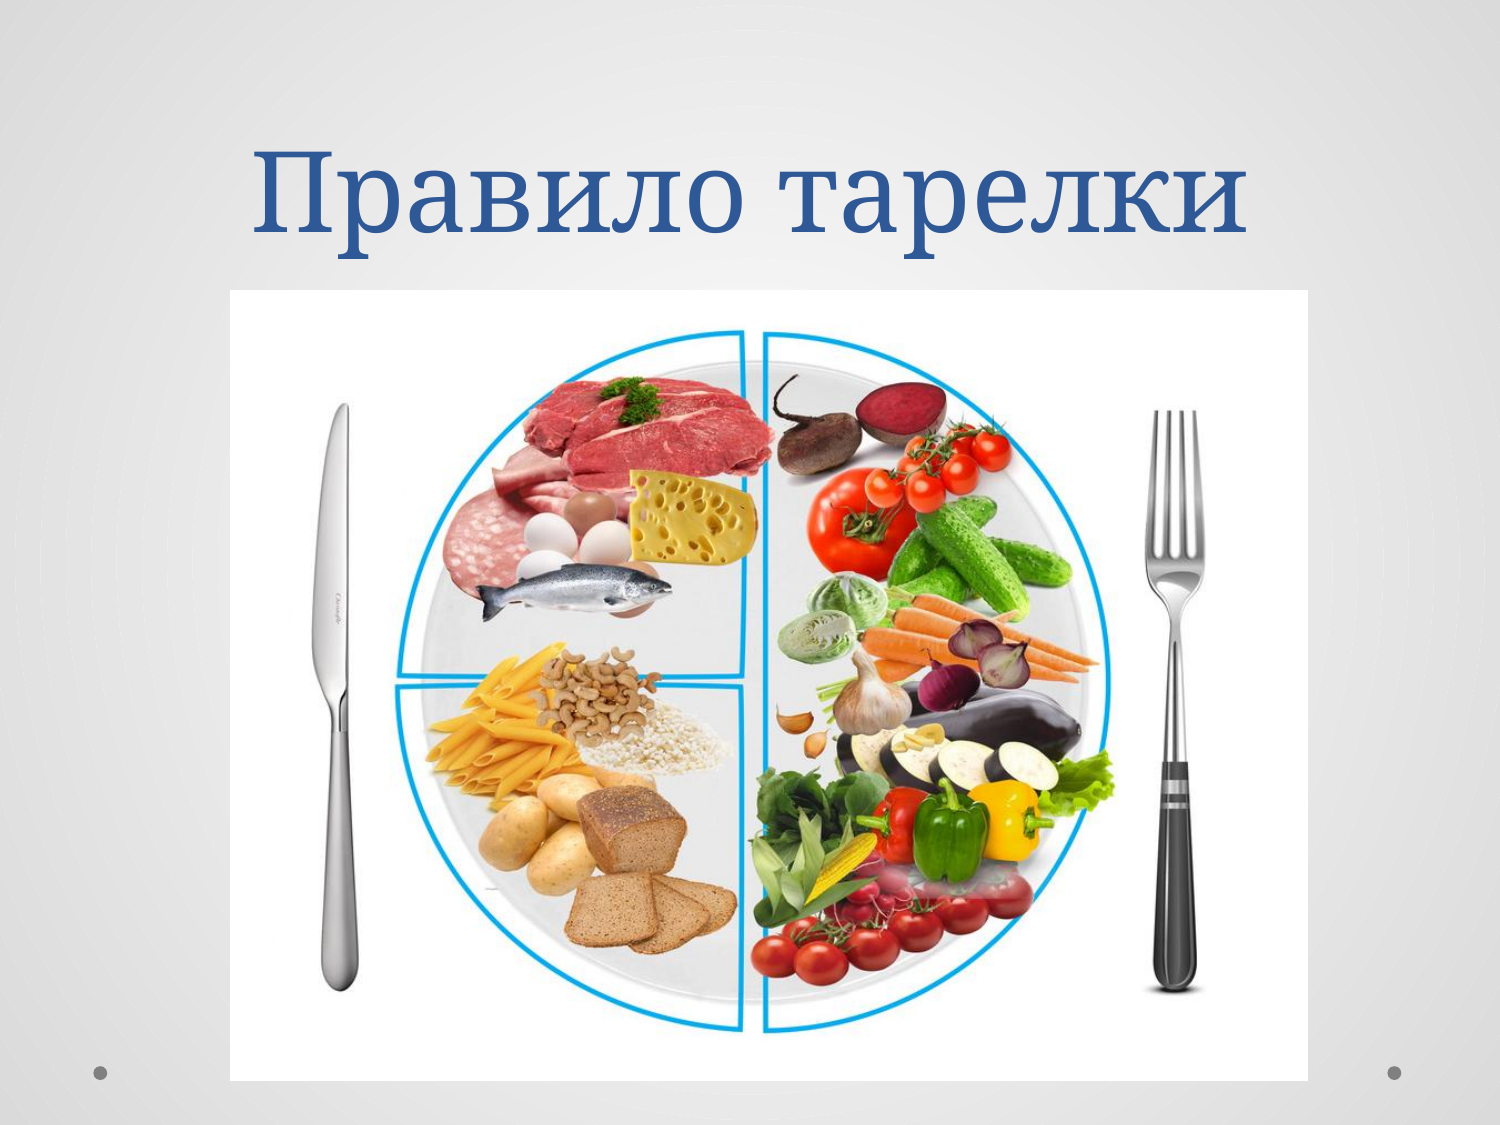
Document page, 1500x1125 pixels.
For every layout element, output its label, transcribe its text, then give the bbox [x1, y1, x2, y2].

title Правило тарелки [75, 0, 1425, 263]
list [229, 290, 1308, 1081]
